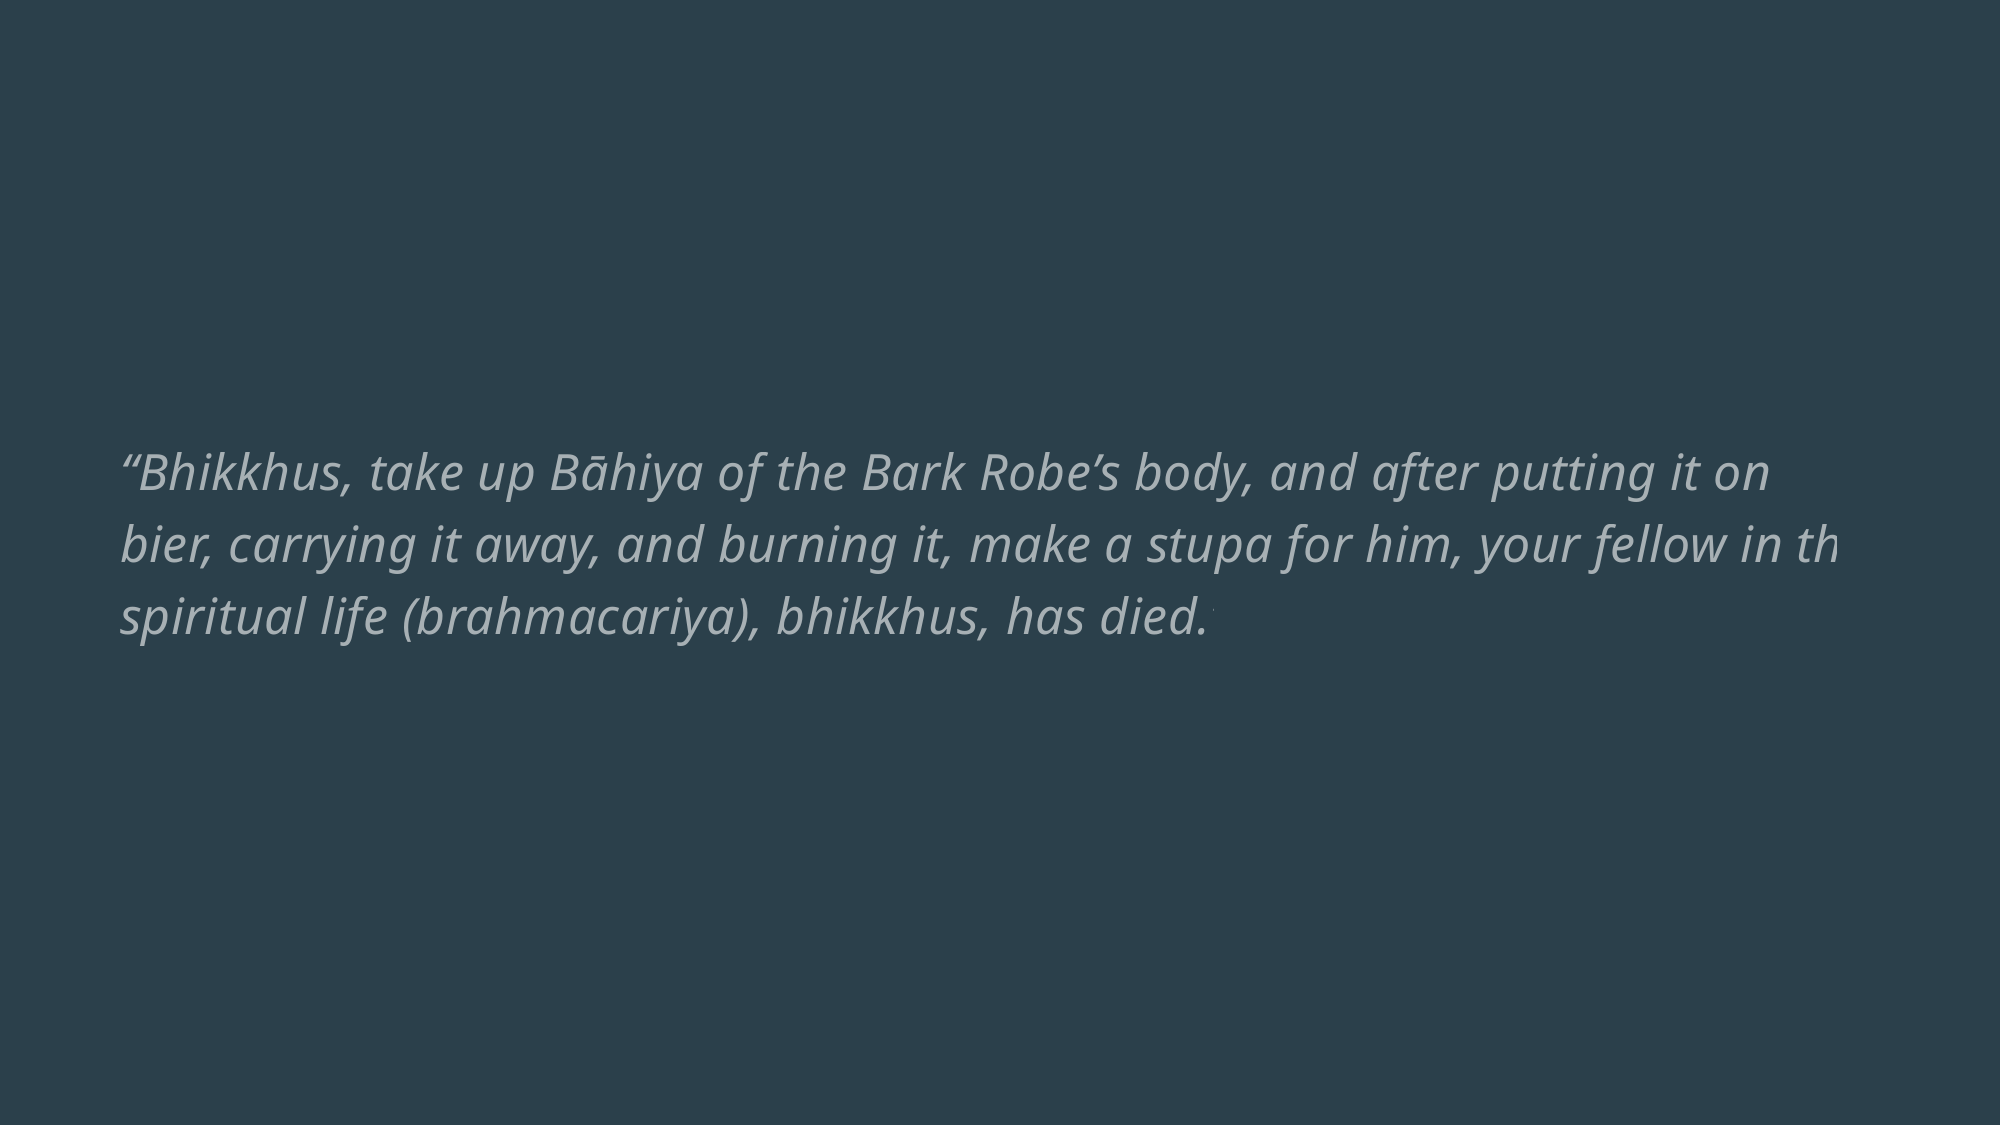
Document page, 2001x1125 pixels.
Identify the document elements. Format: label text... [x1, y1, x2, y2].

list “Bhikkhus, take up Bāhiya of the Bark Robe’s body, and after putting it on a bier, carrying it away, and burning it, make a stupa for him, your fellow in the spiritual life (brahmacariya), bhikkhus, has died.” [120, 428, 1880, 958]
